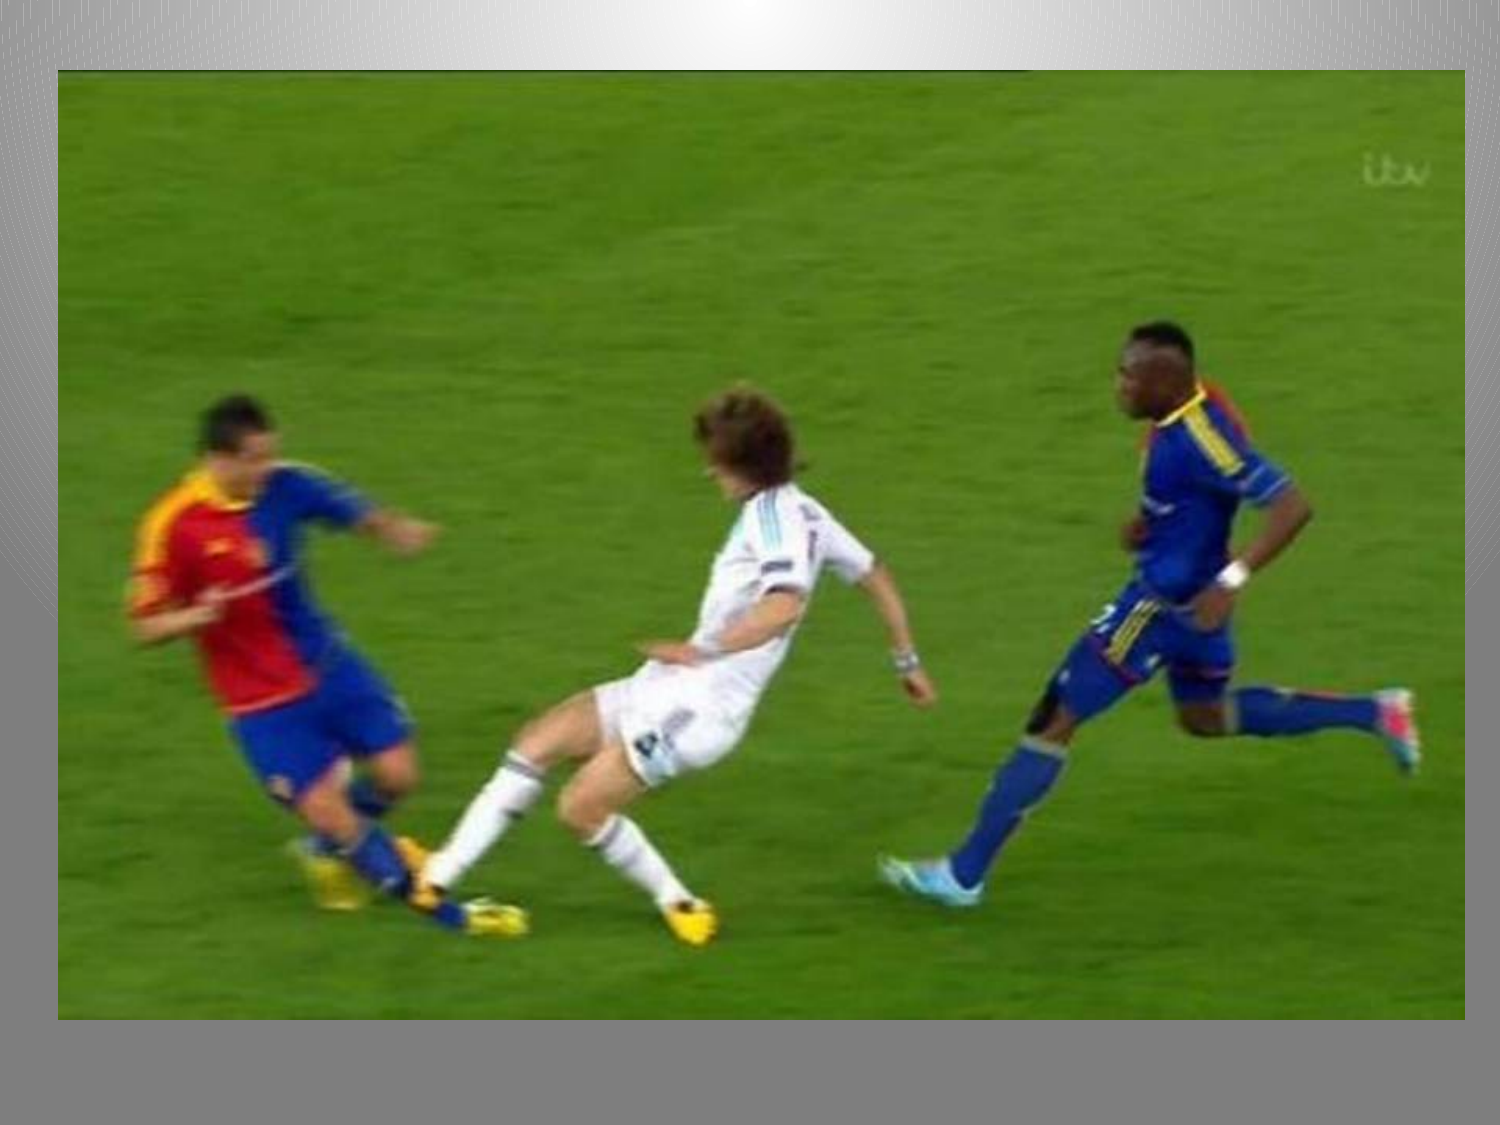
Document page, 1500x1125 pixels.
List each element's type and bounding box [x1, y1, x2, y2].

picture [58, 70, 1466, 1020]
